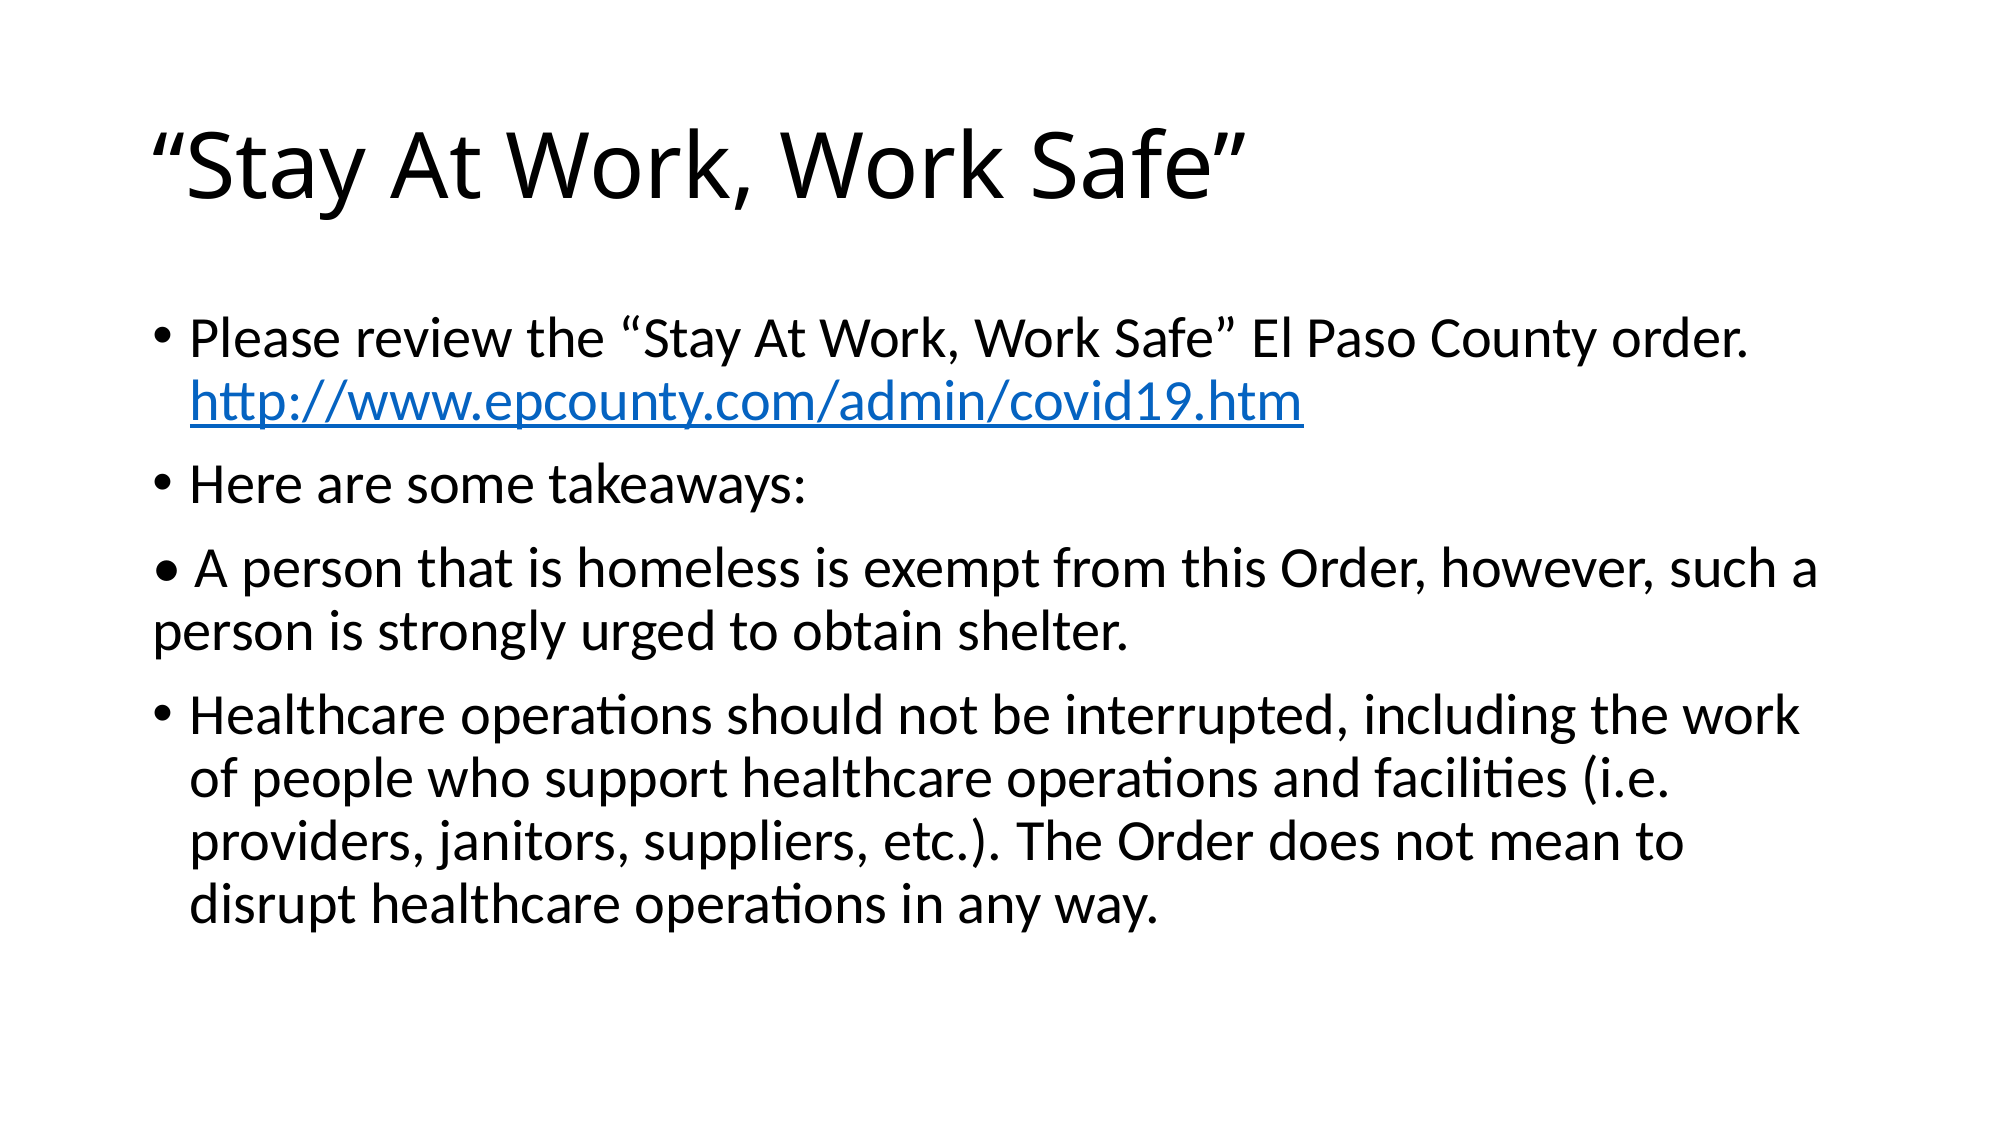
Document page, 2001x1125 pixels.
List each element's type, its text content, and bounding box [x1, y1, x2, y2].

list Please review the “Stay At Work, Work Safe” El Paso County order. http://www.epcounty.com/admin/covid19.htm Here are some takeaways: • A person that is homeless is exempt from this Order, however, such a person is strongly urged to obtain shelter. Healthcare operations should not be interrupted, including the work of people who support healthcare operations and facilities (i.e. providers, janitors, suppliers, etc.). The Order does not mean to disrupt healthcare operations in any way. [137, 299, 1863, 1014]
title “Stay At Work, Work Safe” [137, 59, 1863, 278]
